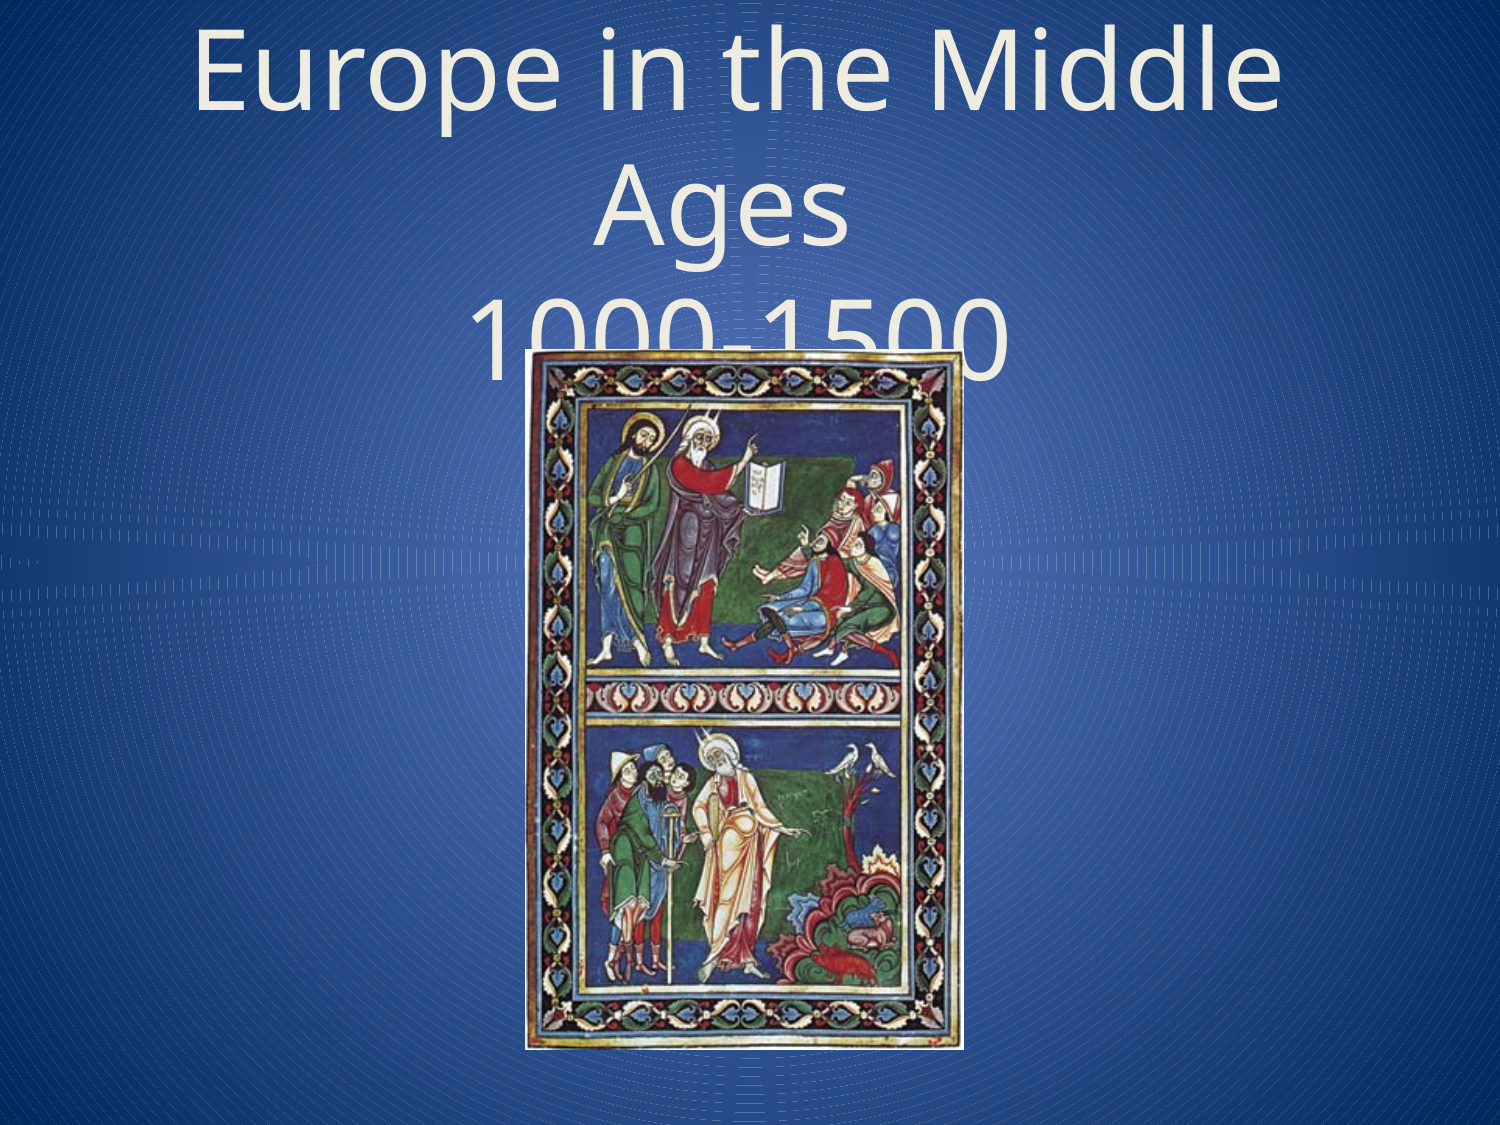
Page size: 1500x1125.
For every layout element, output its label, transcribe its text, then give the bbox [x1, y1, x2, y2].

picture [524, 349, 964, 1051]
title Europe in the Middle Ages 1000-1500 [62, 49, 1413, 351]
